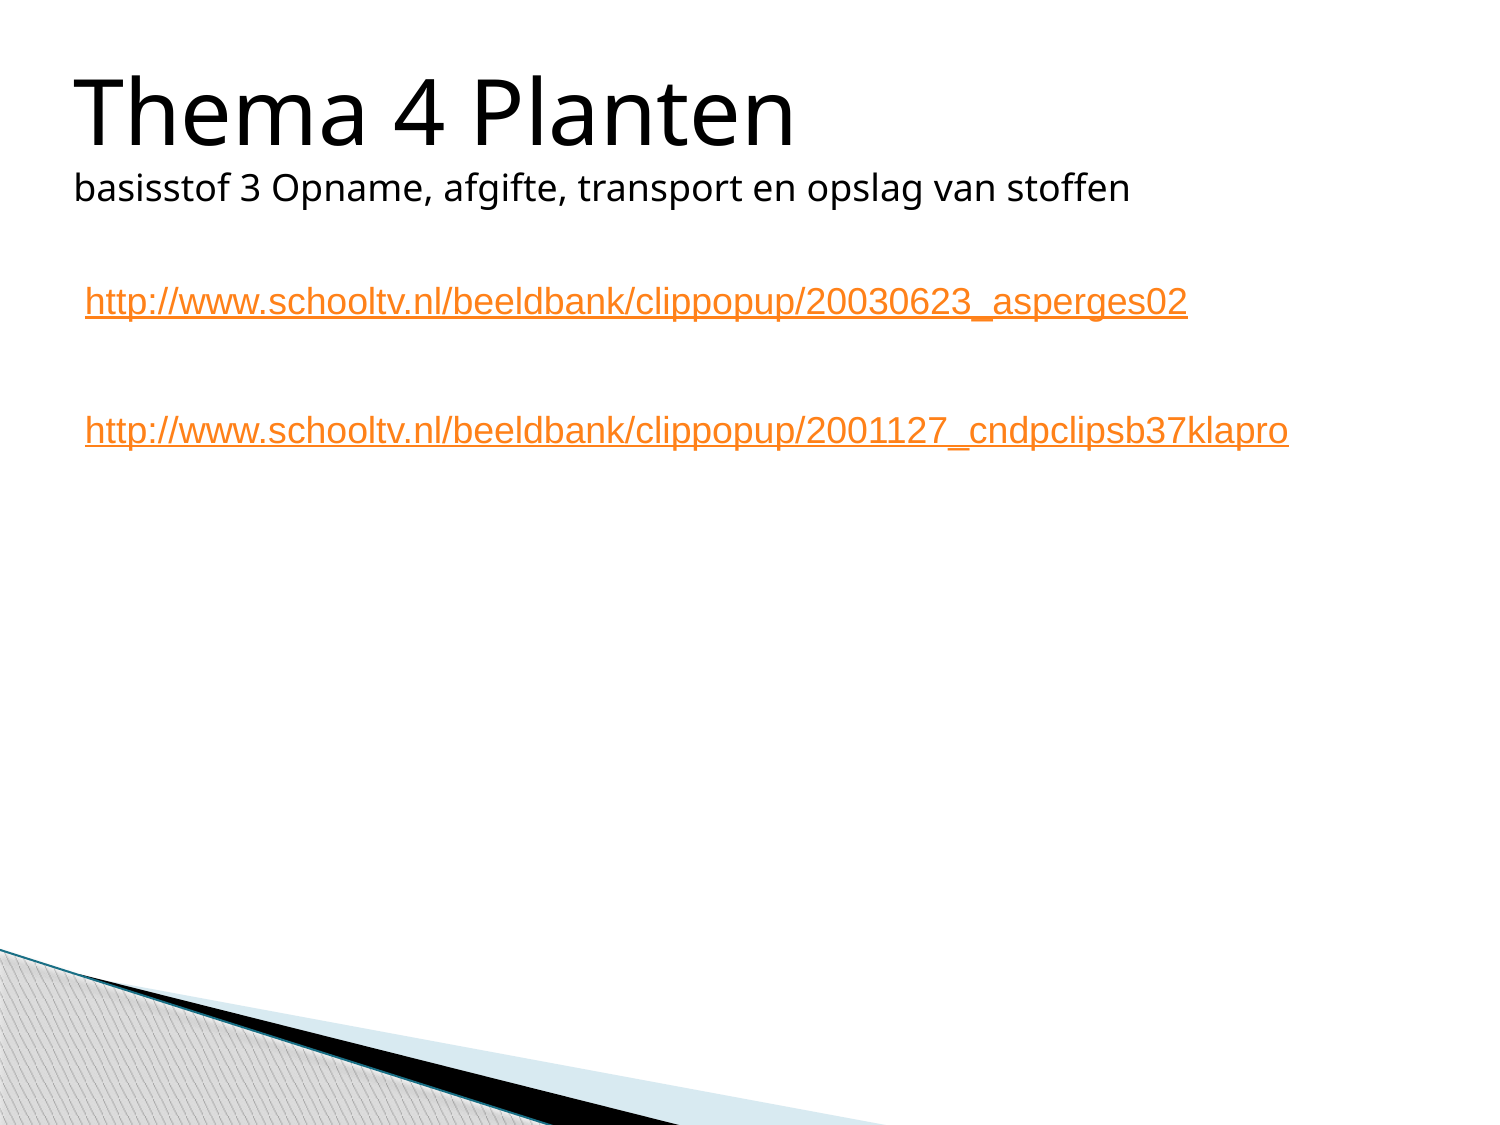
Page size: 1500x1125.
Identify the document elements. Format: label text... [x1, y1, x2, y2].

text_box Thema 4 Planten basisstof 3 Opname, afgifte, transport en opslag van stoffen [58, 46, 1243, 217]
text_box http://www.schooltv.nl/beeldbank/clippopup/20030623_asperges02 [70, 269, 1313, 330]
text_box http://www.schooltv.nl/beeldbank/clippopup/2001127_cndpclipsb37klapro [70, 398, 1477, 459]
